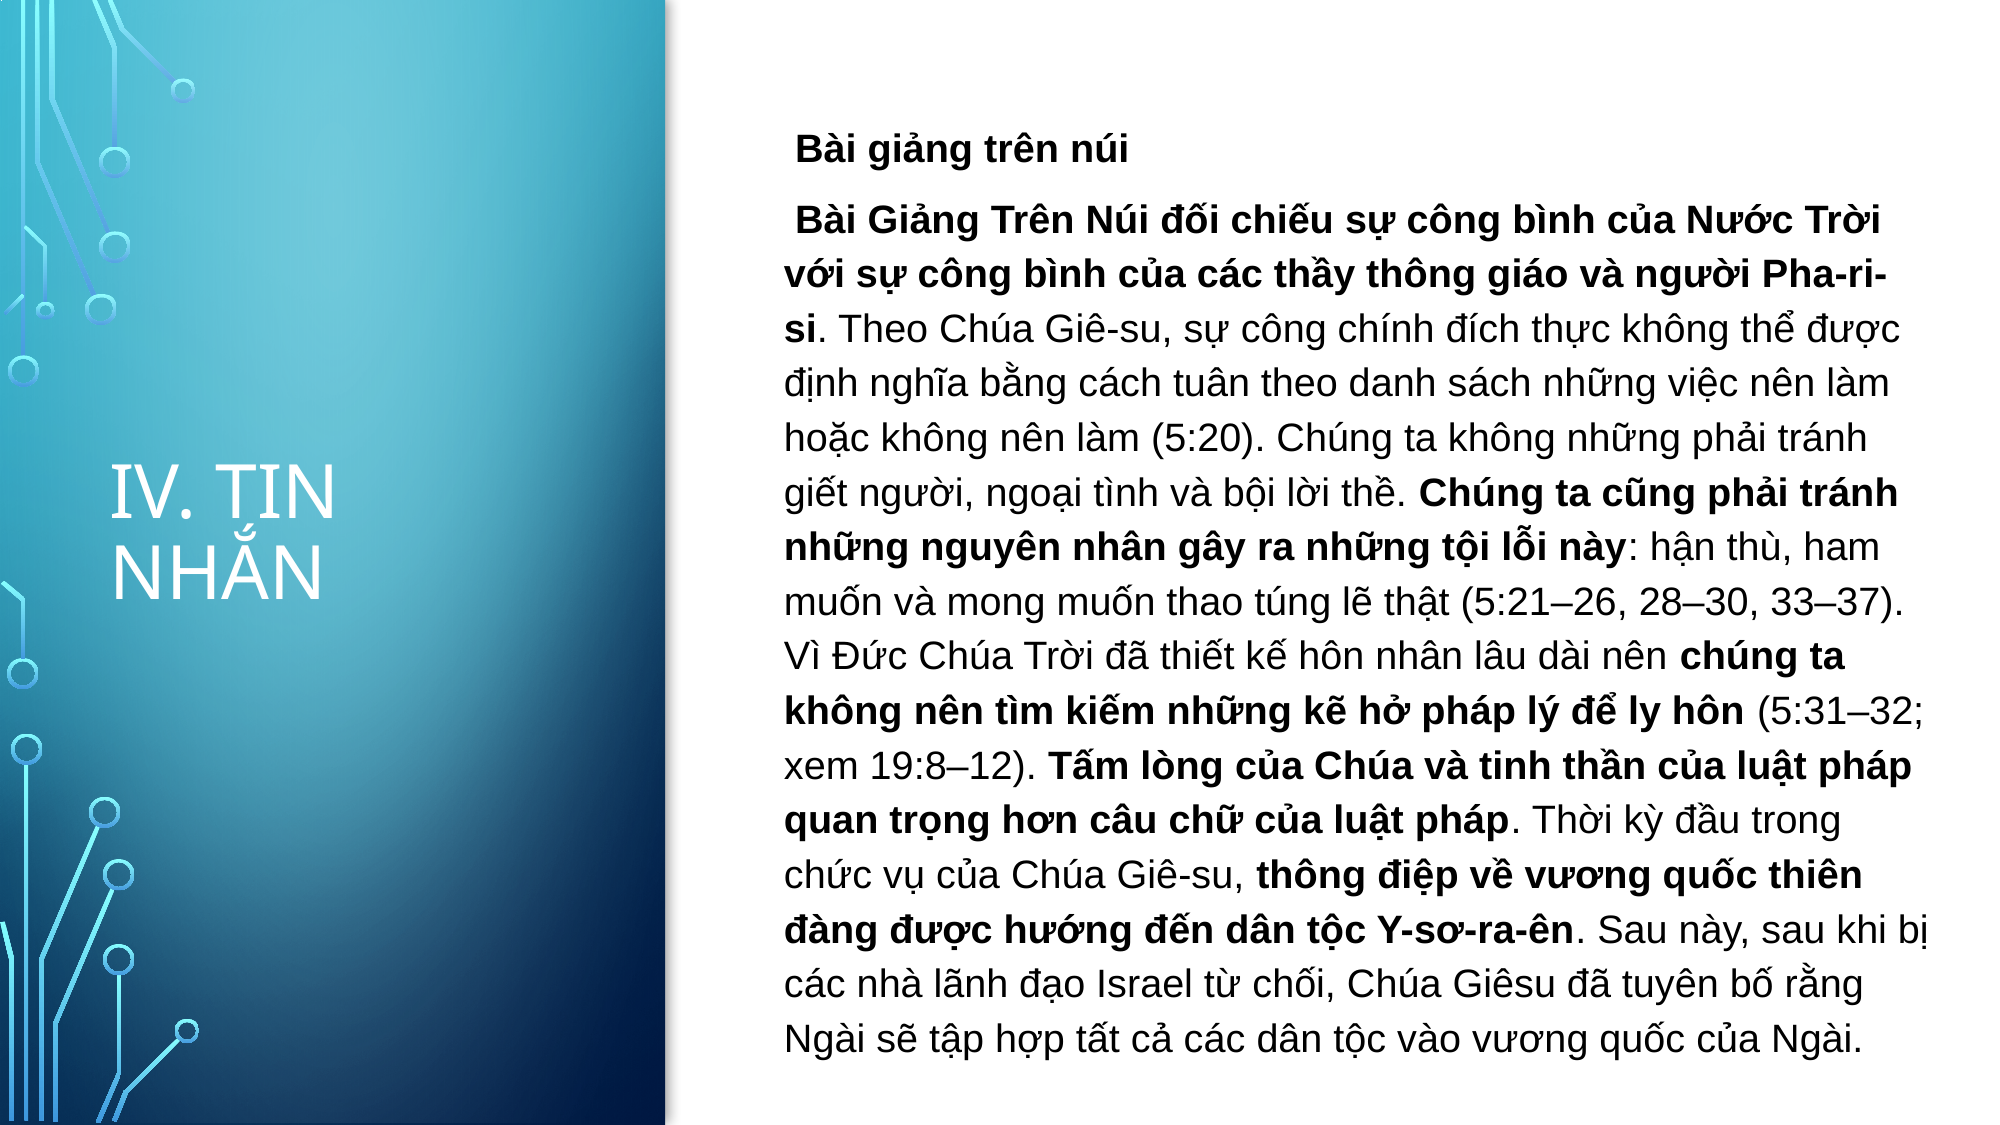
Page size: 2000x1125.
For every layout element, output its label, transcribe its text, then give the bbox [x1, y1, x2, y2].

text_box [678, 0, 2000, 1125]
list Bài giảng trên núi Bài Giảng Trên Núi đối chiếu sự công bình của Nước Trời với sự công bình của các thầy thông giáo và người Pha-ri-si. Theo Chúa Giê-su, sự công chính đích thực không thể được định nghĩa bằng cách tuân theo danh sách những việc nên làm hoặc không nên làm (5:20). Chúng ta không những phải tránh giết người, ngoại tình và bội lời thề. Chúng ta cũng phải tránh những nguyên nhân gây ra những tội lỗi này: hận thù, ham muốn và mong muốn thao túng lẽ thật (5:21–26, 28–30, 33–37). Vì Đức Chúa Trời đã thiết kế hôn nhân lâu dài nên chúng ta không nên tìm kiếm những kẽ hở pháp lý để ly hôn (5:31–32; xem 19:8–12). Tấm lòng của Chúa và tinh thần của luật pháp quan trọng hơn câu chữ của luật pháp. Thời kỳ đầu trong chức vụ của Chúa Giê-su, thông điệp về vương quốc thiên đàng được hướng đến dân tộc Y-sơ-ra-ên. Sau này, sau khi bị các nhà lãnh đạo Israel từ chối, Chúa Giêsu đã tuyên bố rằng Ngài sẽ tập hợp tất cả các dân tộc vào vương quốc của Ngài. [768, 50, 1948, 1075]
picture [0, 0, 667, 1125]
